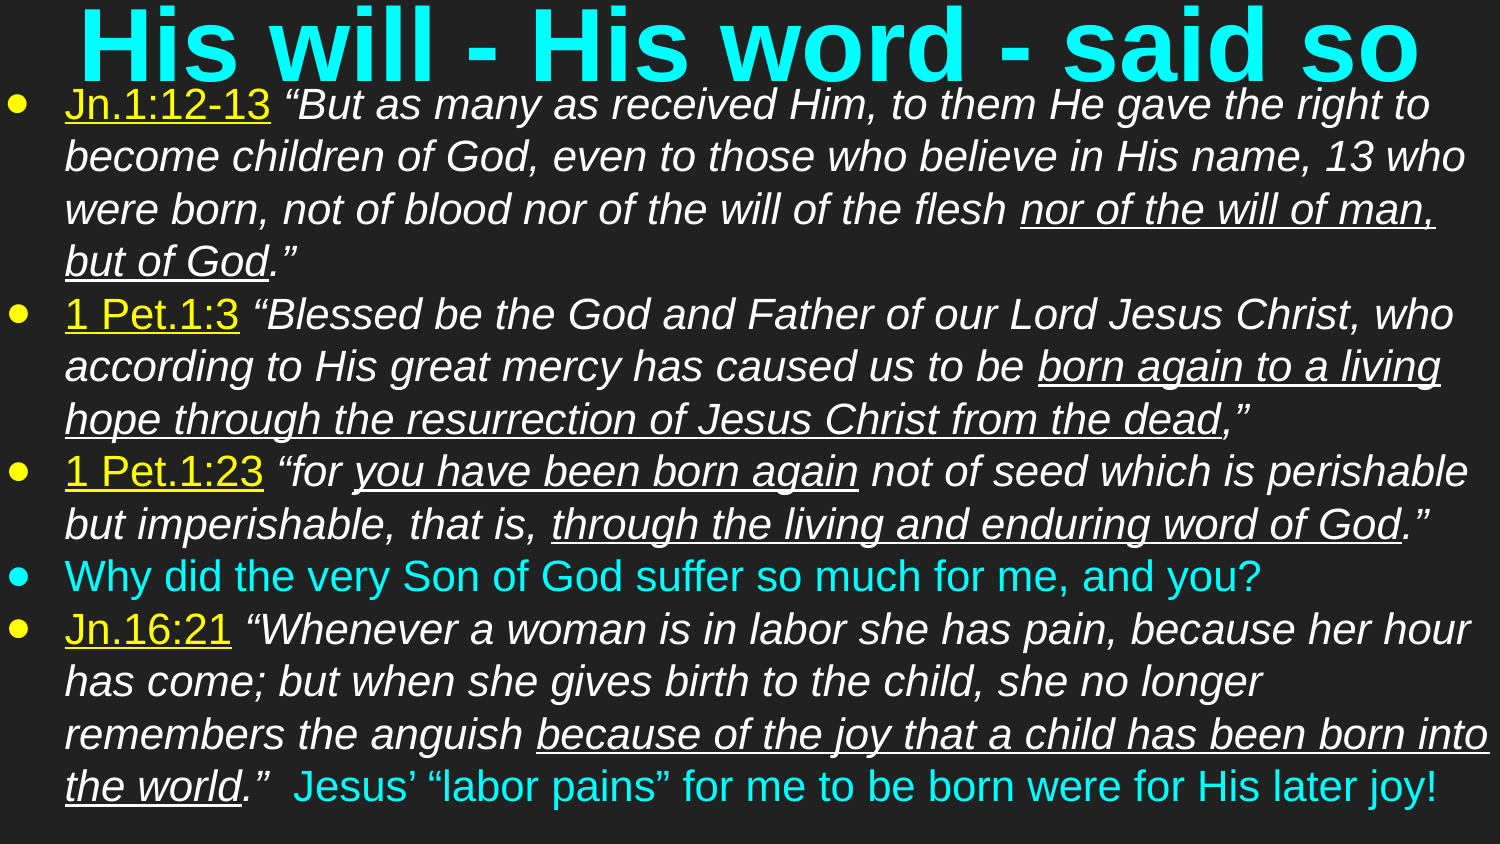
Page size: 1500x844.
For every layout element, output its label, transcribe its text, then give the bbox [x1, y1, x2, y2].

subtitle Jn.1:12-13 “But as many as received Him, to them He gave the right to become children of God, even to those who believe in His name, 13 who were born, not of blood nor of the will of the flesh nor of the will of man, but of God.” 1 Pet.1:3 “Blessed be the God and Father of our Lord Jesus Christ, who according to His great mercy has caused us to be born again to a living hope through the resurrection of Jesus Christ from the dead,” 1 Pet.1:23 “for you have been born again not of seed which is perishable but imperishable, that is, through the living and enduring word of God.” Why did the very Son of God suffer so much for me, and you? Jn.16:21 “Whenever a woman is in labor she has pain, because her hour has come; but when she gives birth to the child, she no longer remembers the anguish because of the joy that a child has been born into the world.” Jesus’ “labor pains” for me to be born were for His later joy! [0, 60, 1500, 844]
title His will - His word - said so [0, 0, 1500, 60]
